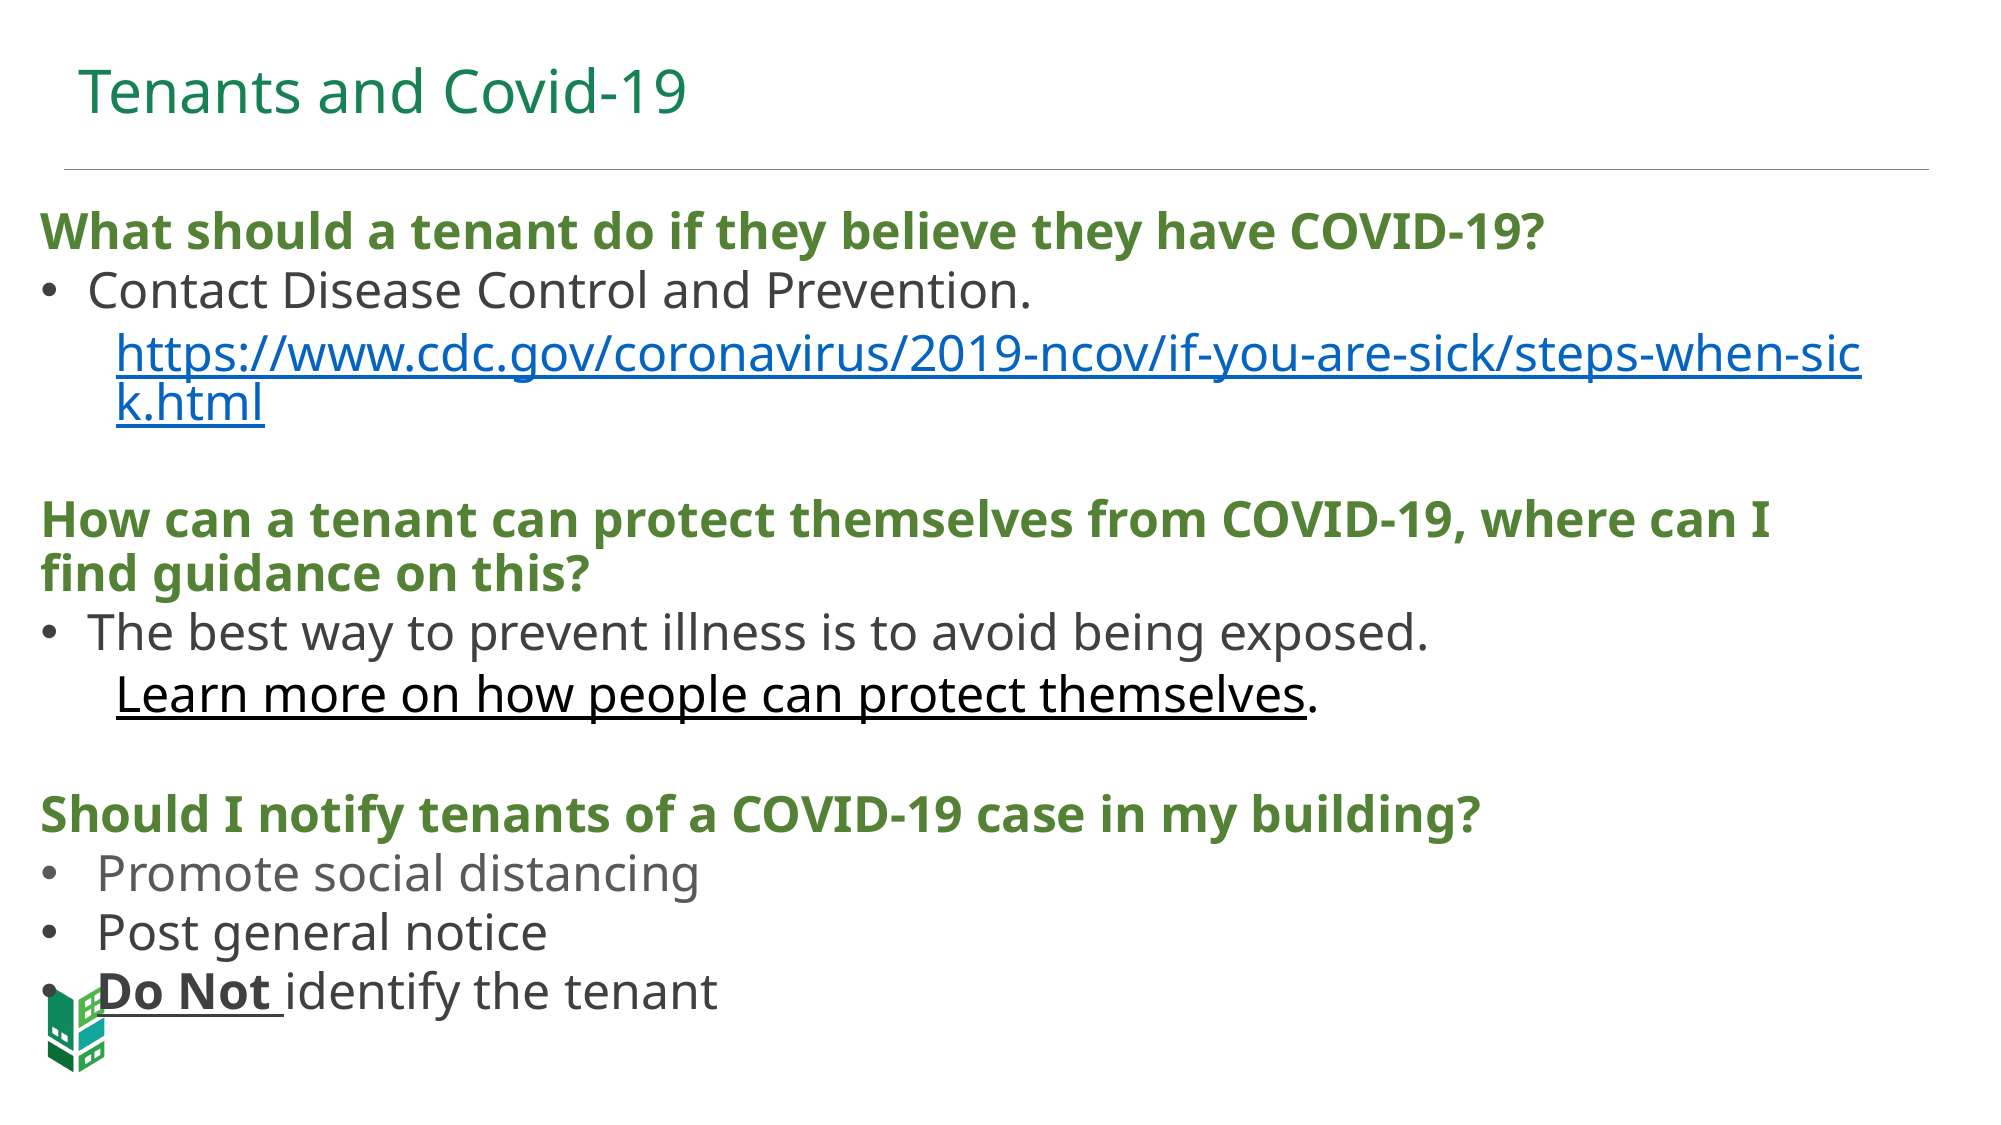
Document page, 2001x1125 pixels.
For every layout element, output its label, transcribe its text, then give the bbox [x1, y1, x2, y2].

title Tenants and Covid-19 [64, 53, 1929, 139]
list What should a tenant do if they believe they have COVID-19? Contact Disease Control and Prevention. https://www.cdc.gov/coronavirus/2019-ncov/if-you-are-sick/steps-when-sick.html How can a tenant can protect themselves from COVID-19, where can I find guidance on this? The best way to prevent illness is to avoid being exposed. Learn more on how people can protect themselves. Should I notify tenants of a COVID-19 case in my building? Promote social distancing Post general notice Do Not identify the tenant [25, 181, 1891, 1044]
